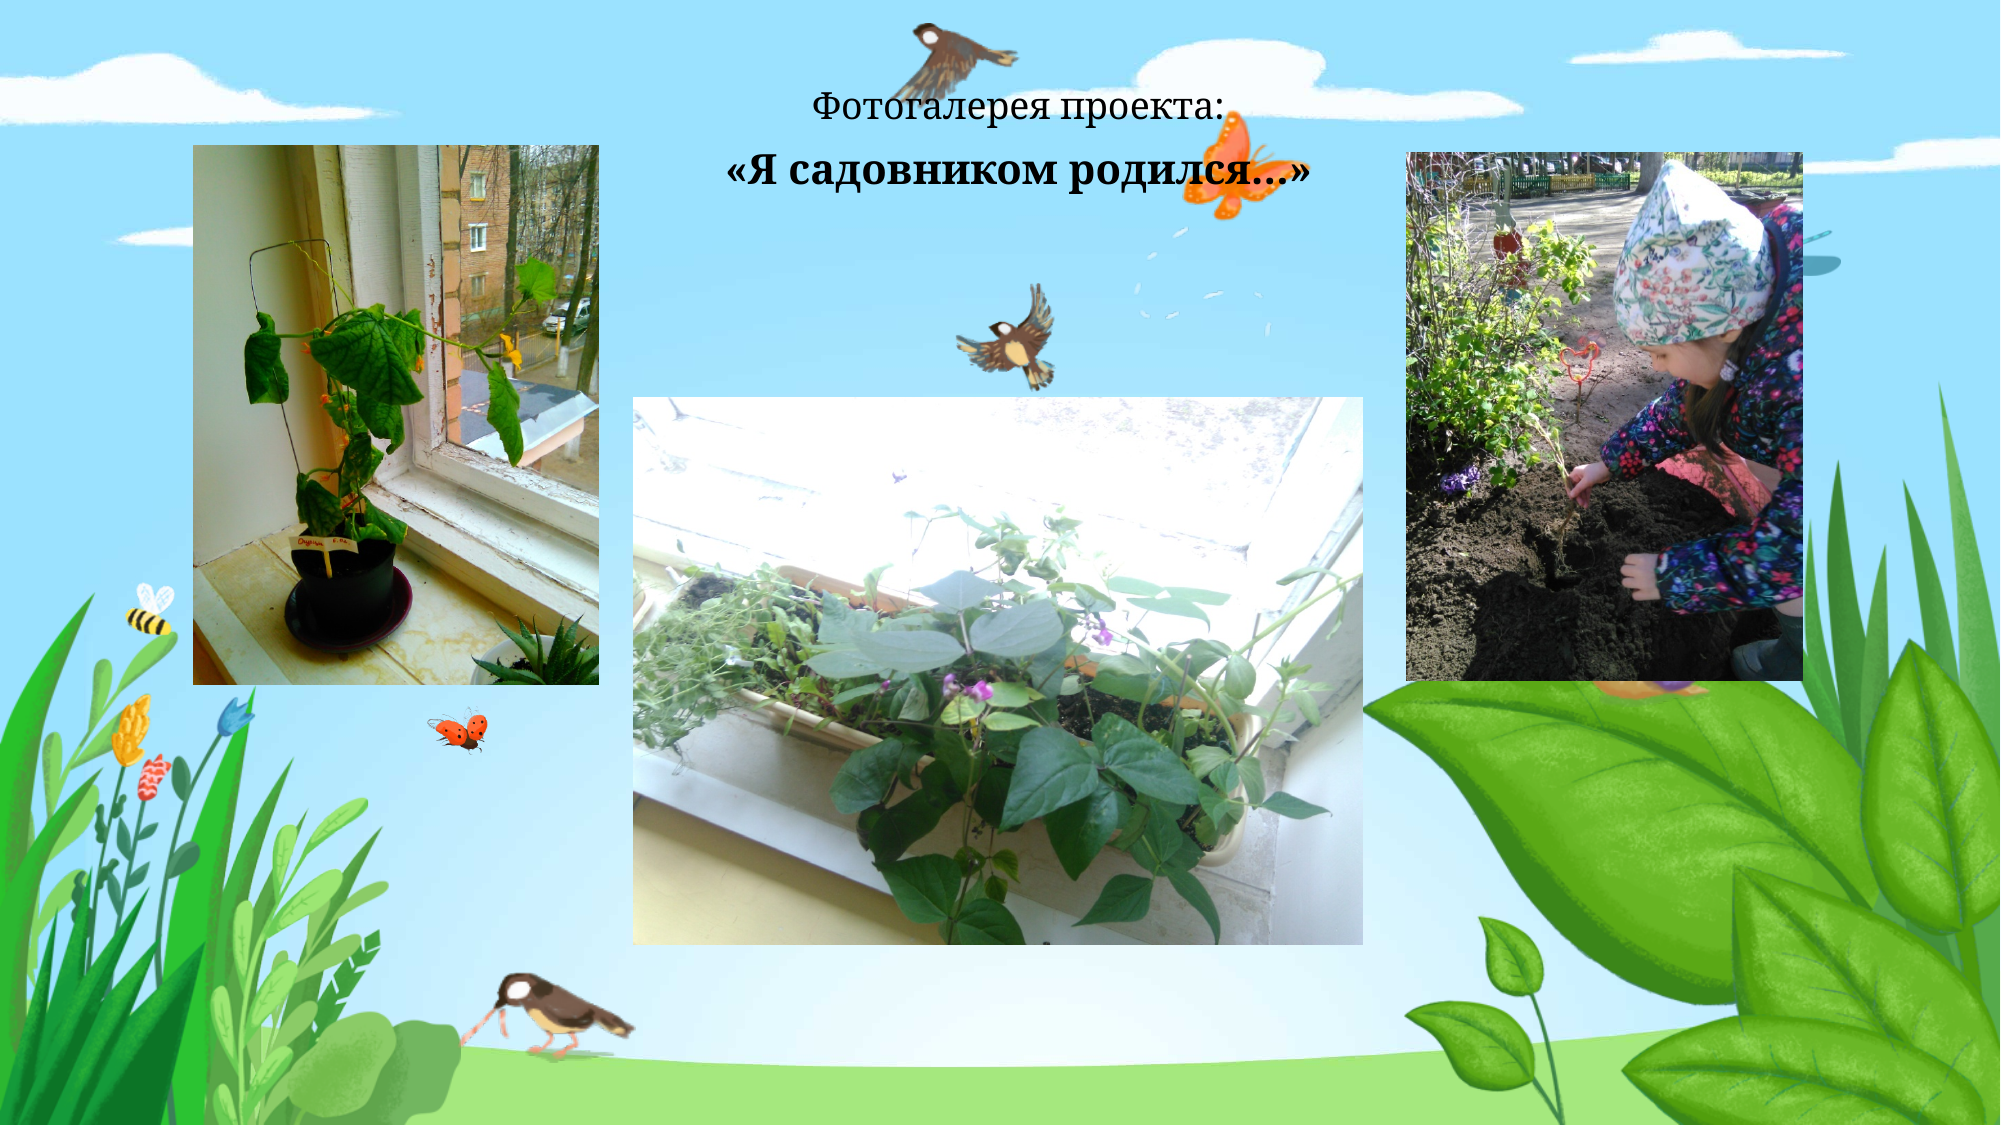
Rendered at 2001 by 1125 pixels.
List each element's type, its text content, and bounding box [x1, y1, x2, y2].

text_box Фотогалерея проекта: [339, 74, 1698, 135]
text_box «Я садовником родился…» [658, 135, 1380, 201]
picture [0, 0, 2001, 1125]
